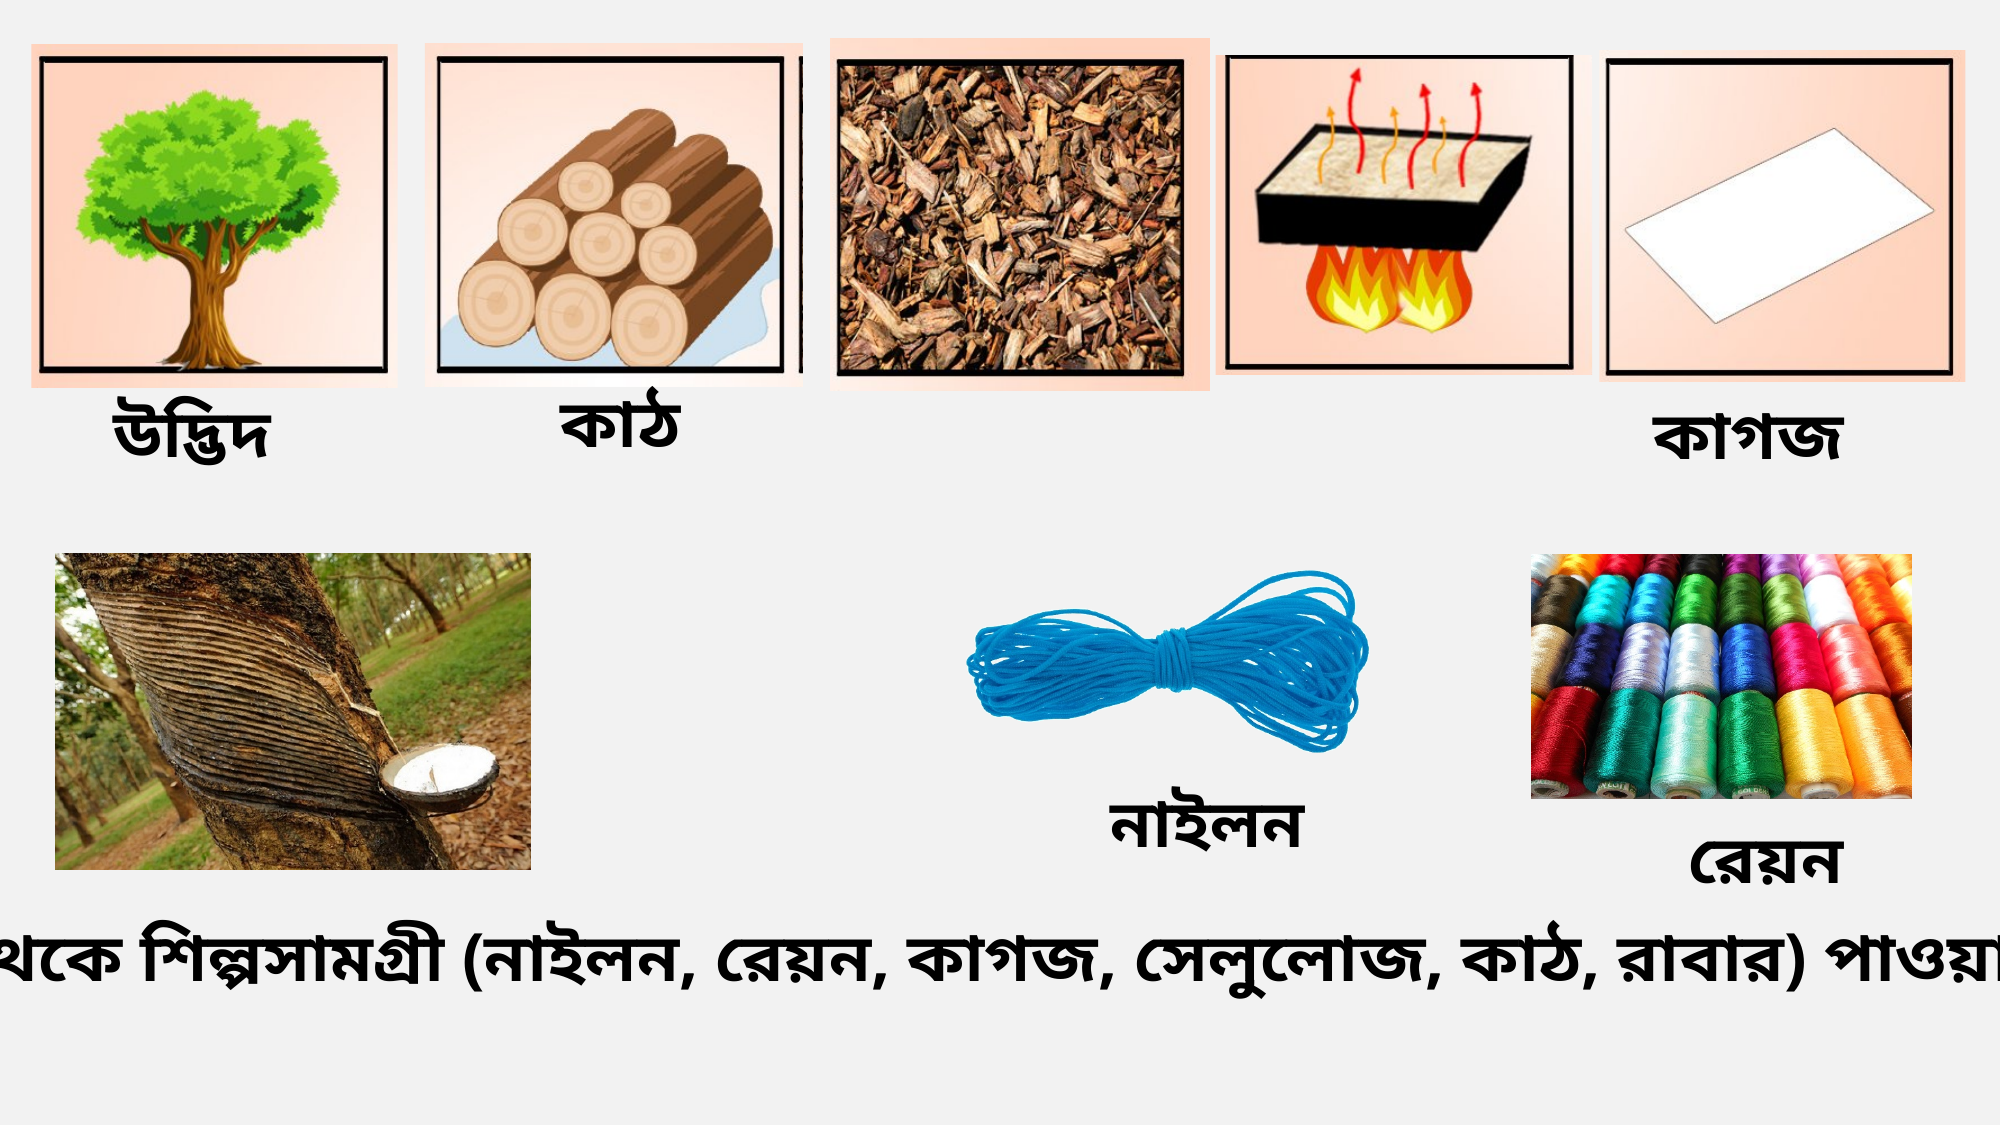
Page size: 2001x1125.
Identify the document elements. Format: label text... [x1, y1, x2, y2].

picture [830, 38, 1213, 391]
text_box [31, 44, 398, 479]
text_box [424, 43, 803, 470]
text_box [1599, 50, 1966, 482]
picture [1215, 55, 1593, 375]
picture [54, 553, 531, 870]
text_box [1531, 554, 1912, 905]
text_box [958, 551, 1378, 870]
text_box উদ্ভিদ থেকে শিল্পসামগ্রী (নাইলন, রেয়ন, কাগজ, সেলুলোজ, কাঠ, রাবার) পাওয়া যায়। [0, 907, 2000, 1003]
